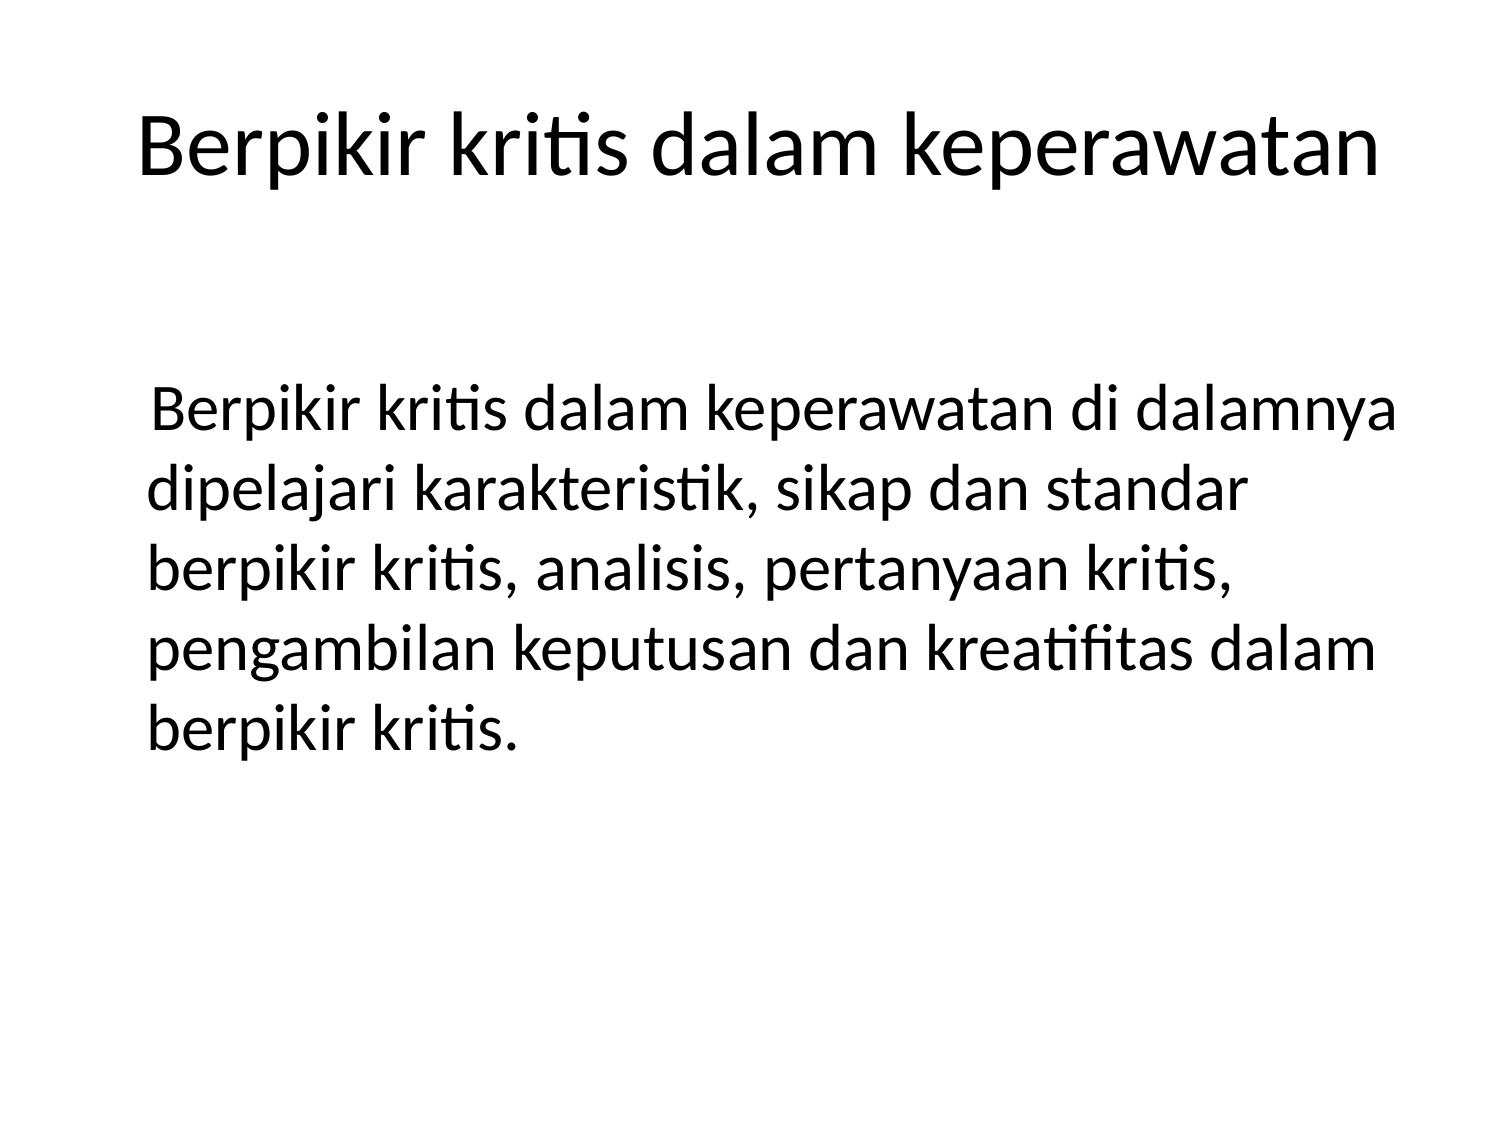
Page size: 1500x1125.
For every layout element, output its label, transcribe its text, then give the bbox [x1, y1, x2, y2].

title Berpikir kritis dalam keperawatan [75, 45, 1425, 233]
list Berpikir kritis dalam keperawatan di dalamnya dipelajari karakteristik, sikap dan standar berpikir kritis, analisis, pertanyaan kritis, pengambilan keputusan dan kreatifitas dalam berpikir kritis. [75, 262, 1425, 1005]
